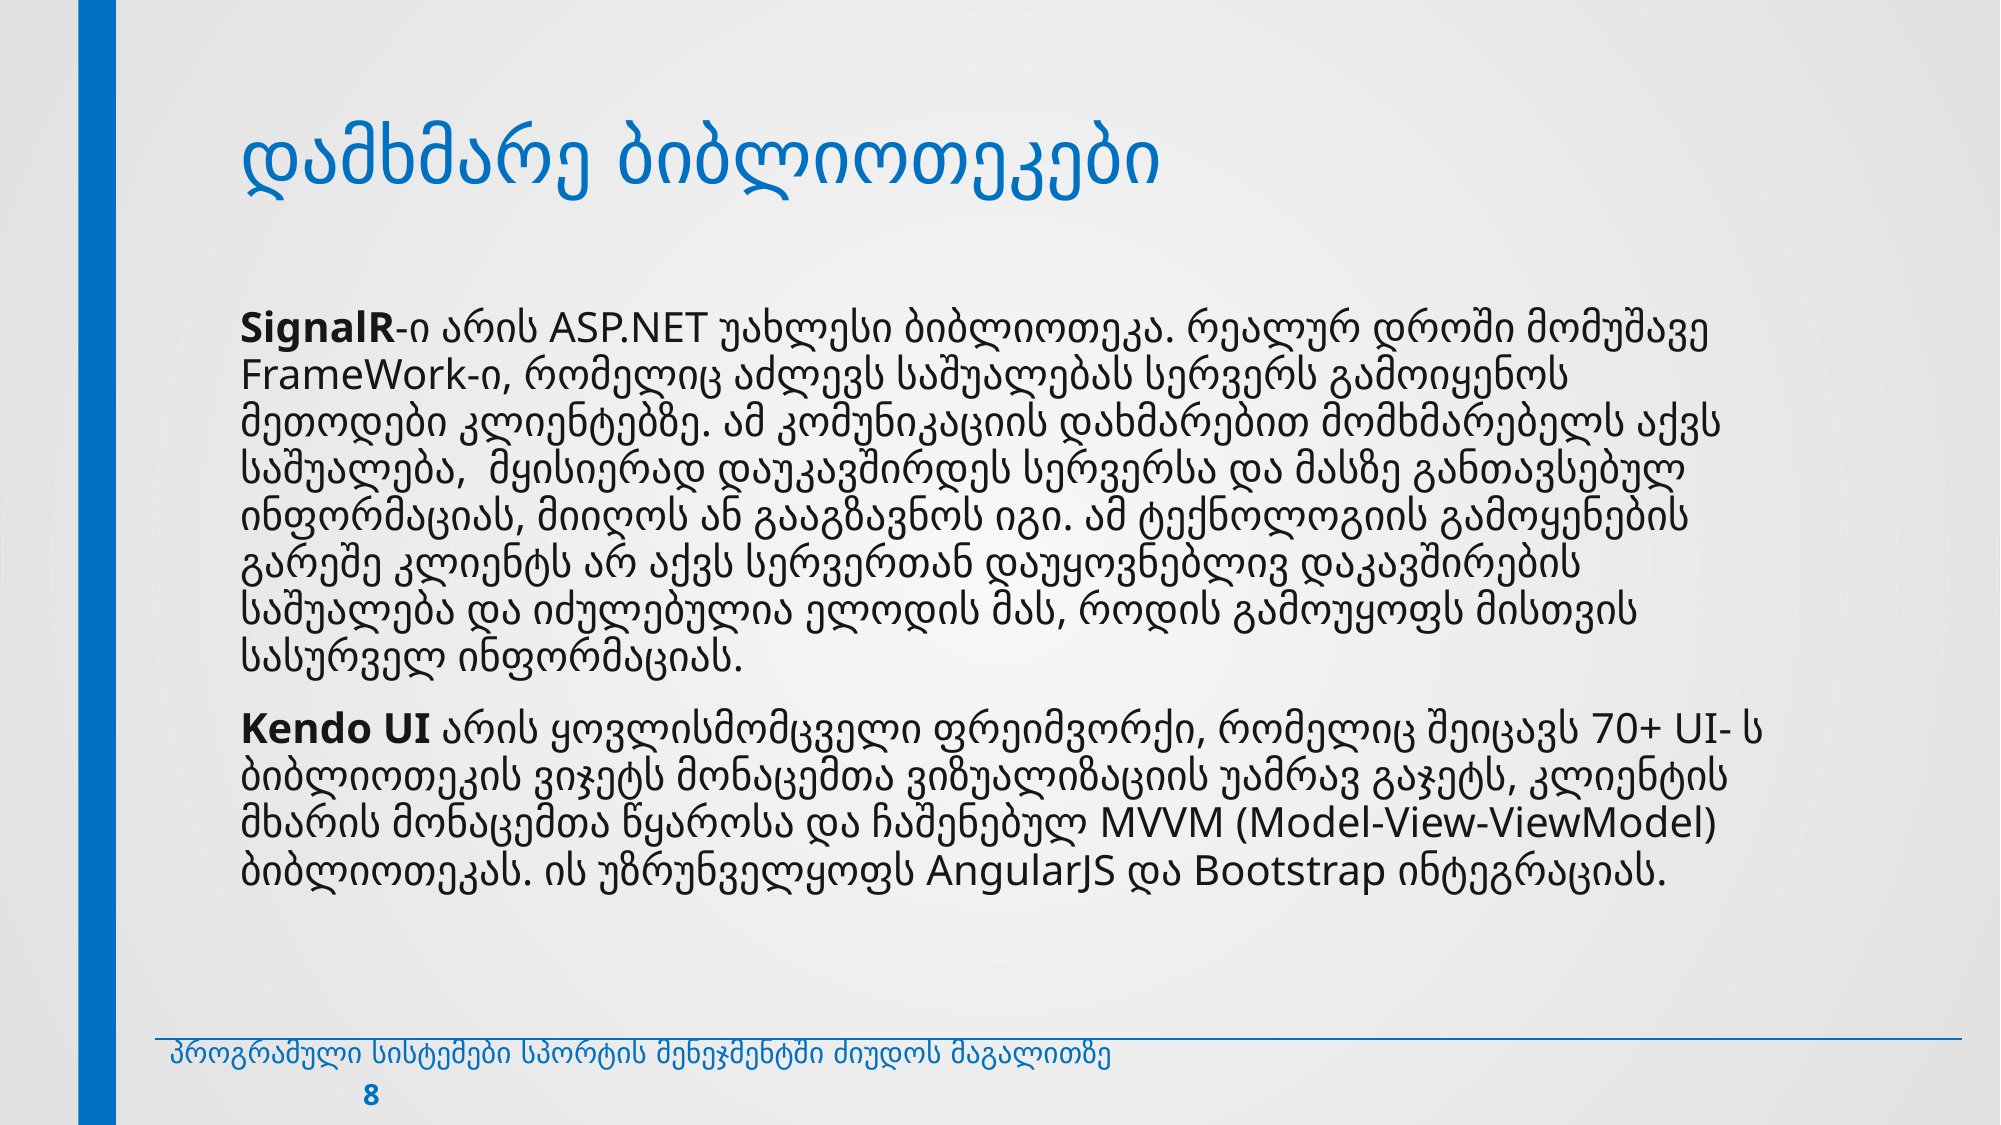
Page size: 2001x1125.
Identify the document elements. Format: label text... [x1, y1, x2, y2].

title დამხმარე ბიბლიოთეკები [225, 112, 1800, 221]
footer პროგრამული სისტემები სპორტის მენეჯმენტში ძიუდოს მაგალითზე 8 [154, 1039, 1965, 1100]
list SignalR-ი არის ASP.NET უახლესი ბიბლიოთეკა. რეალურ დროში მომუშავე FrameWork-ი, რომელიც აძლევს საშუალებას სერვერს გამოიყენოს მეთოდები კლიენტებზე. ამ კომუნიკაციის დახმარებით მომხმარებელს აქვს საშუალება, მყისიერად დაუკავშირდეს სერვერსა და მასზე განთავსებულ ინფორმაციას, მიიღოს ან გააგზავნოს იგი. ამ ტექნოლოგიის გამოყენების გარეშე კლიენტს არ აქვს სერვერთან დაუყოვნებლივ დაკავშირების საშუალება და იძულებულია ელოდის მას, როდის გამოუყოფს მისთვის სასურველ ინფორმაციას. Kendo UI არის ყოვლისმომცველი ფრეიმვორქი, რომელიც შეიცავს 70+ UI- ს ბიბლიოთეკის ვიჯეტს მონაცემთა ვიზუალიზაციის უამრავ გაჯეტს, კლიენტის მხარის მონაცემთა წყაროსა და ჩაშენებულ MVVM (Model-View-ViewModel) ბიბლიოთეკას. ის უზრუნველყოფს AngularJS და Bootstrap ინტეგრაციას. [225, 221, 1800, 963]
